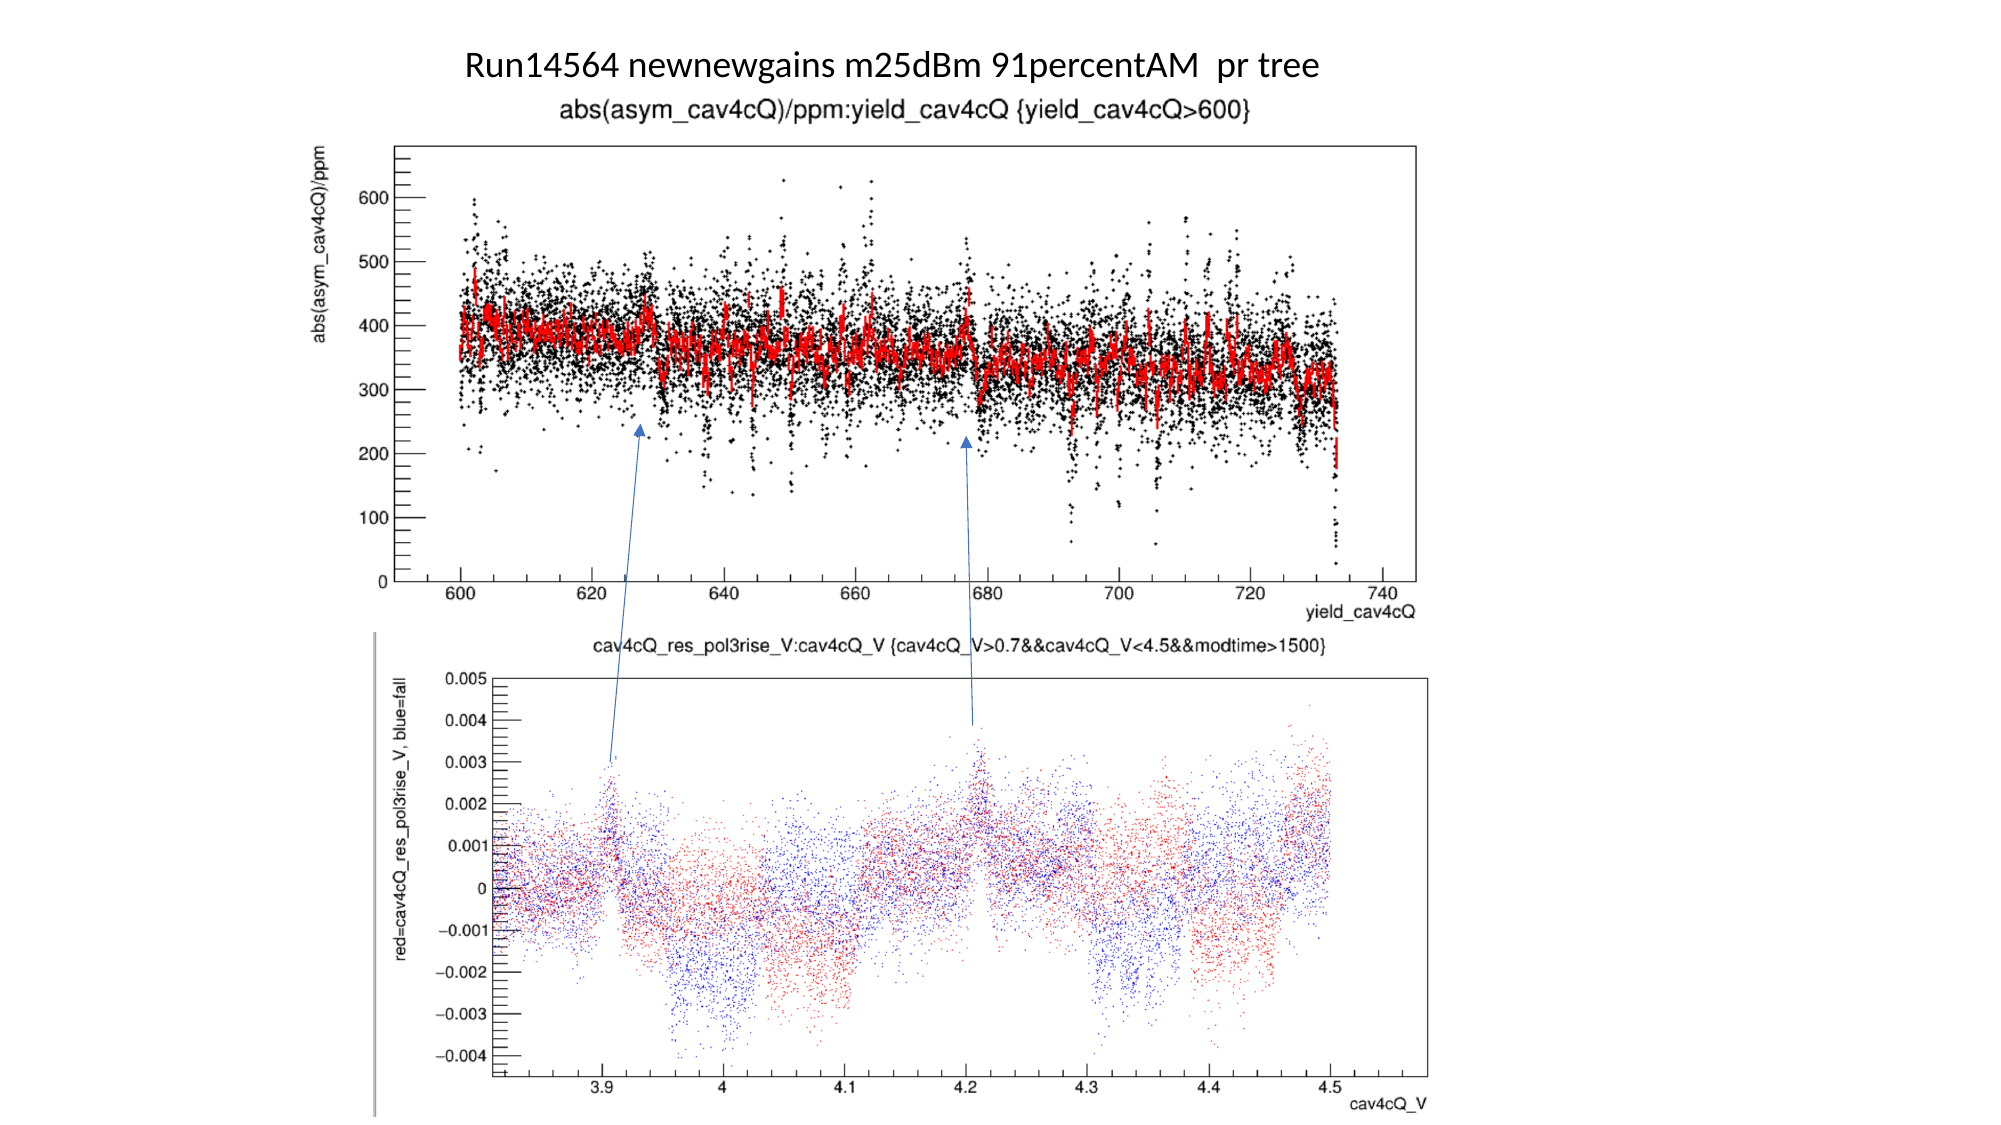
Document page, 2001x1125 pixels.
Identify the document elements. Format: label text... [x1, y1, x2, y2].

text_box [966, 435, 973, 726]
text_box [610, 423, 641, 763]
text_box Run14564 newnewgains m25dBm 91percentAM pr tree [450, 33, 1634, 93]
picture [277, 93, 1529, 1117]
